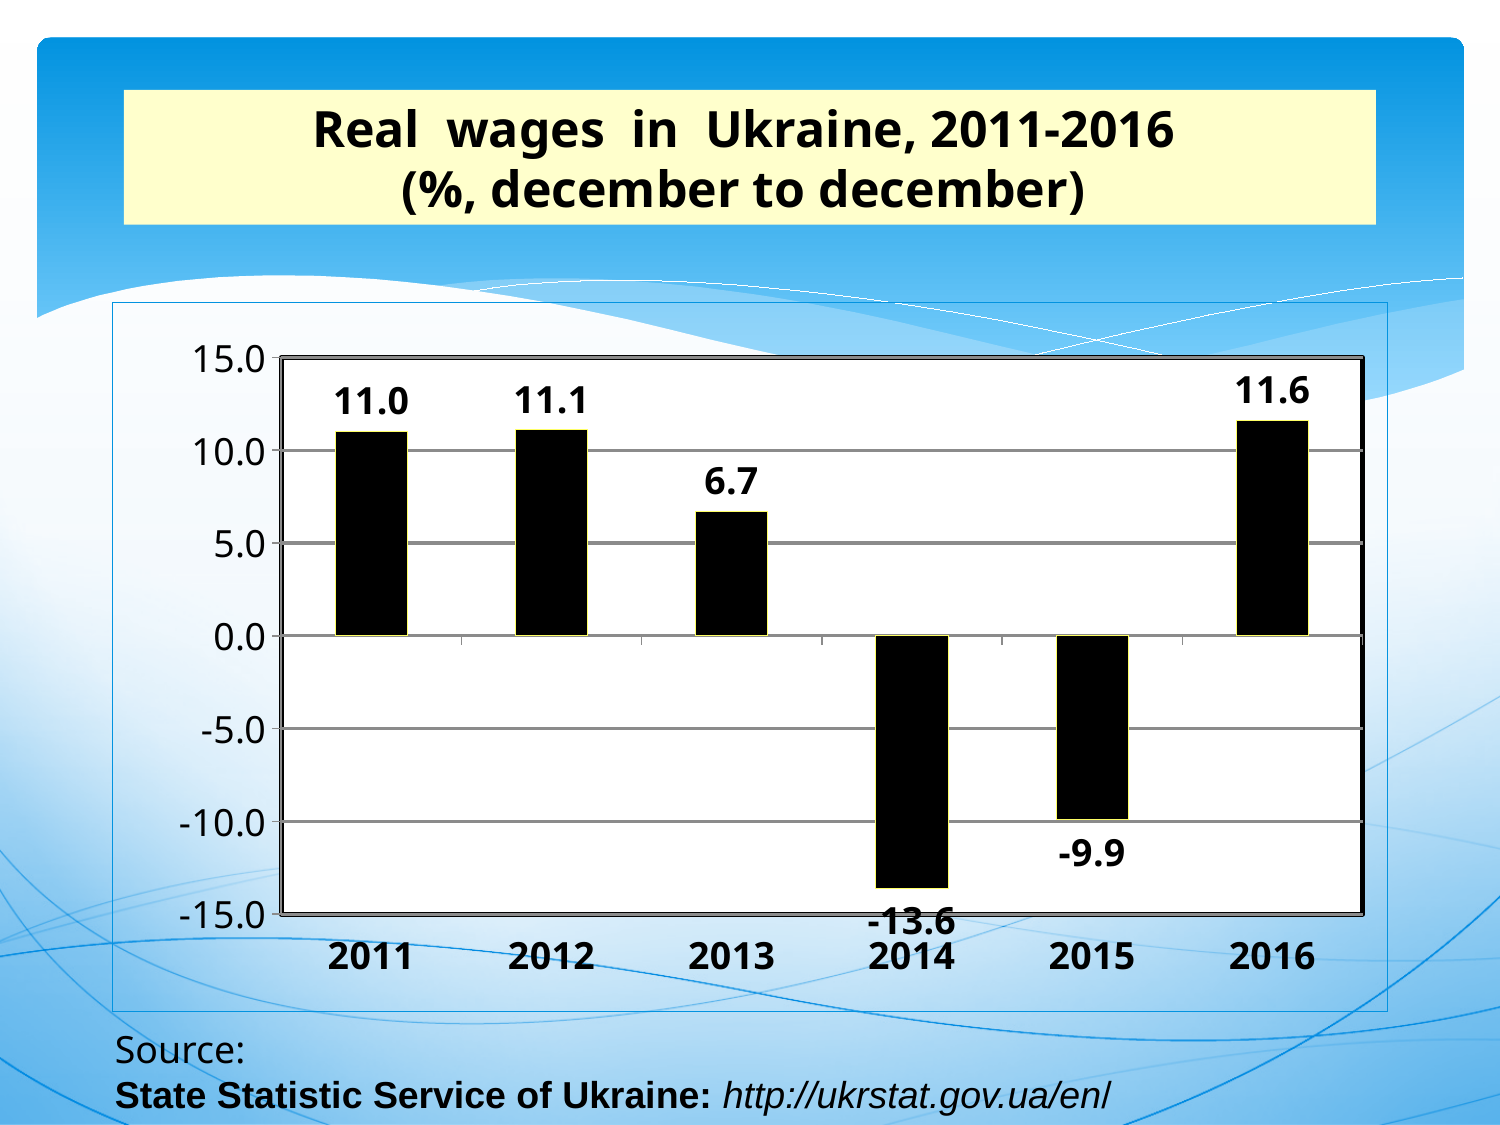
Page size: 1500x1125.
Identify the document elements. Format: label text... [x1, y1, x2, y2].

chart [111, 302, 1389, 1012]
text_box Real wages in Ukraine, 2011-2016 (%, december to december) [123, 89, 1376, 225]
text_box Source: State Statistic Service of Ukraine: http://ukrstat.gov.ua/en/ [100, 1018, 1273, 1124]
